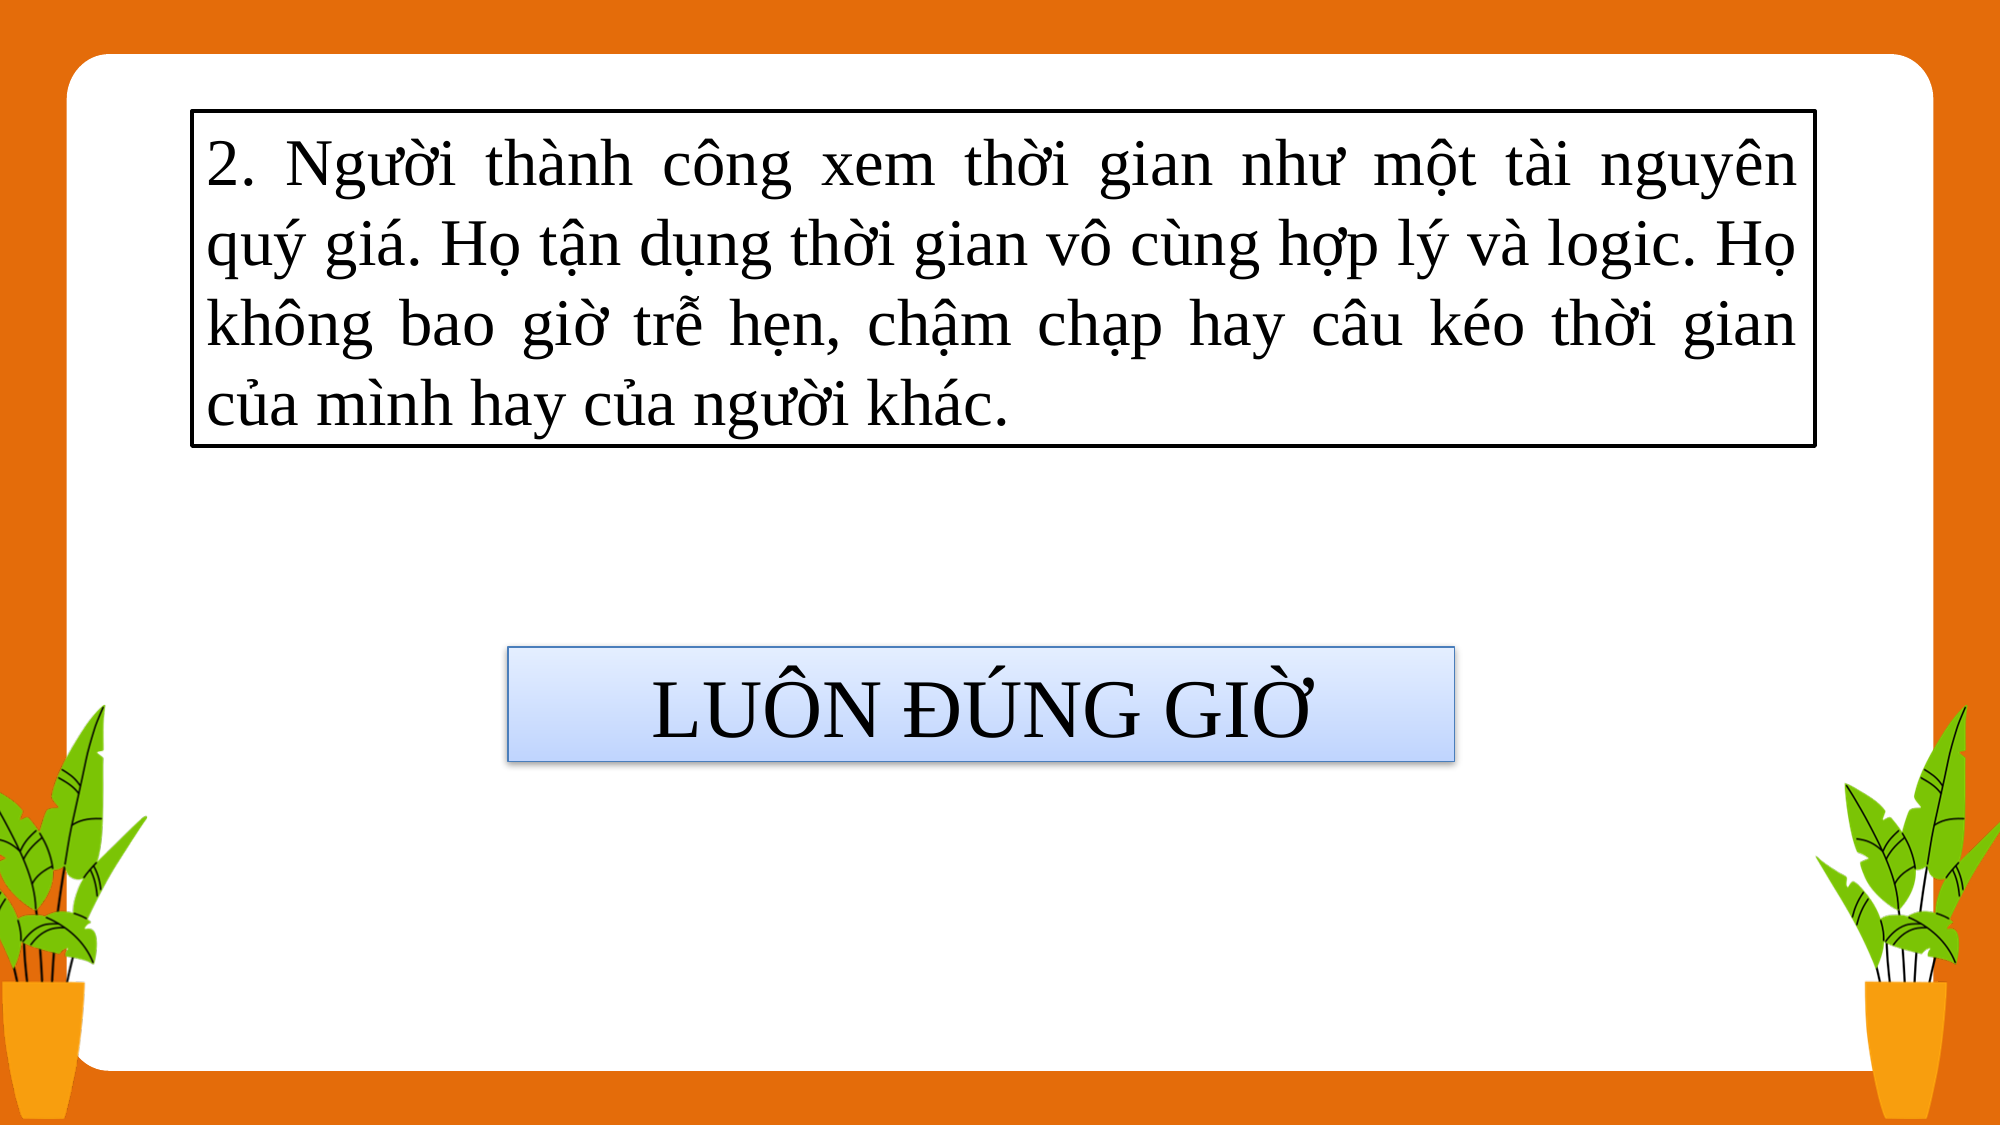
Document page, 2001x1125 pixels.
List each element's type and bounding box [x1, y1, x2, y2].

text_box [66, 53, 1934, 1071]
picture [0, 704, 149, 1120]
picture [1814, 704, 2000, 1120]
